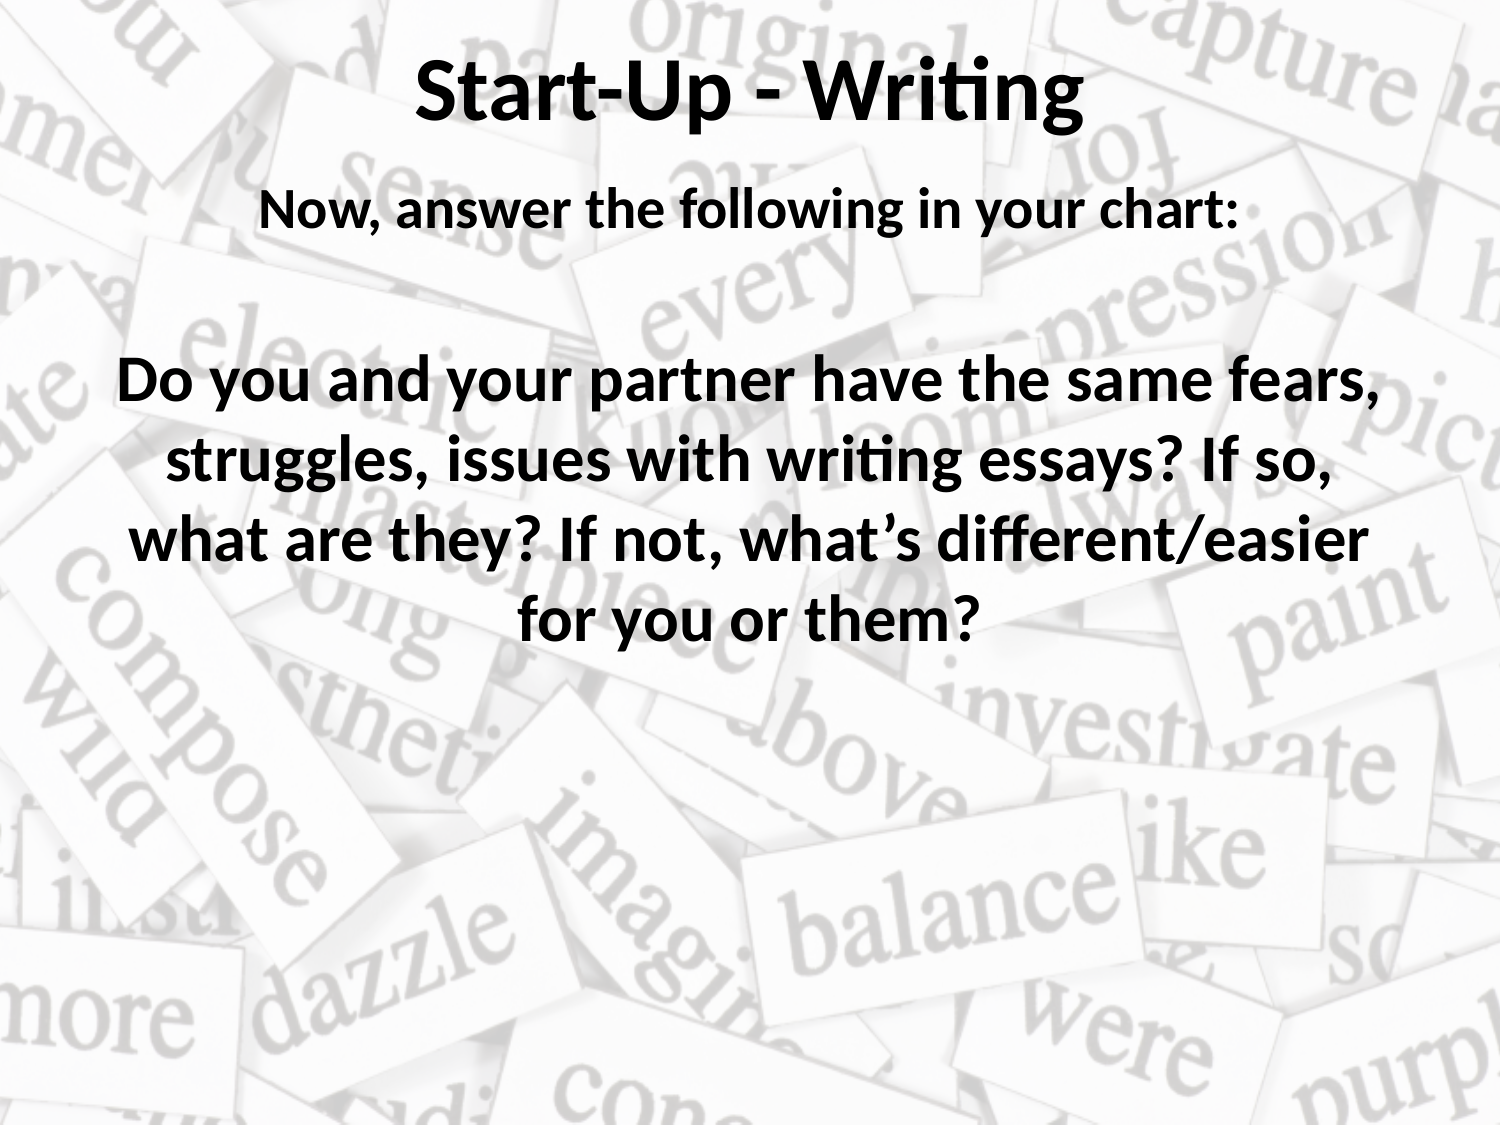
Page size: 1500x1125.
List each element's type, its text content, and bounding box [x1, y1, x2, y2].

title Start-Up - Writing [75, 12, 1425, 155]
list Now, answer the following in your chart: Do you and your partner have the same fears, struggles, issues with writing essays? If so, what are they? If not, what’s different/easier for you or them? [75, 162, 1425, 1088]
